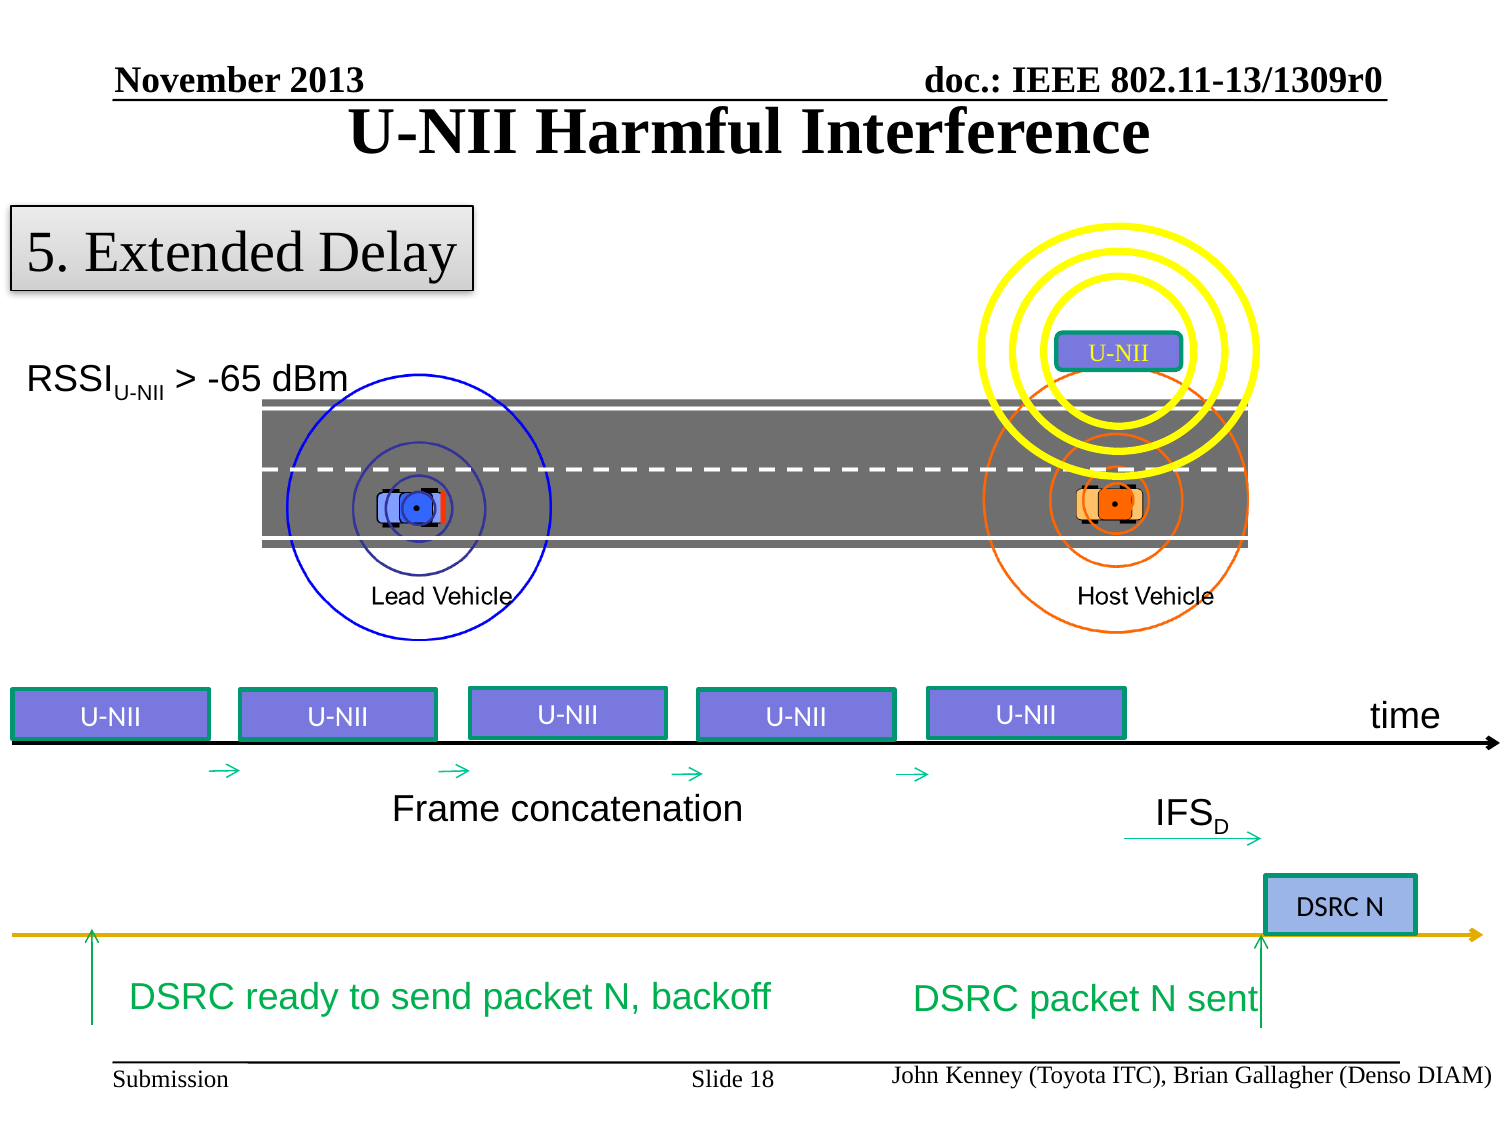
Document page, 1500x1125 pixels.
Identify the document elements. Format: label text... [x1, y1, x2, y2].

text_box DSRC N [1263, 873, 1418, 934]
text_box DSRC packet N sent [1265, 966, 1274, 1027]
text_box DSRC ready to send packet N, backoff [114, 964, 787, 1025]
text_box U-NII [468, 686, 668, 740]
text_box U-NII [696, 687, 897, 742]
text_box U-NII [238, 687, 438, 742]
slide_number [114, 54, 368, 101]
text_box DSRC packet N sent [898, 966, 1256, 1027]
text_box RSSIU-NII > -65 dBm [11, 346, 365, 412]
text_box U-NII [10, 687, 211, 741]
picture [262, 364, 1249, 641]
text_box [980, 226, 1257, 477]
text_box IFSD [1140, 780, 1245, 837]
text_box 5. Extended Delay [10, 205, 474, 291]
text_box time [1355, 684, 1456, 742]
title U-NII Harmful Interference [75, 66, 1425, 188]
text_box U-NII [926, 686, 1127, 740]
text_box Frame concatenation [377, 777, 759, 837]
slide_number Slide 18 [665, 1061, 800, 1095]
